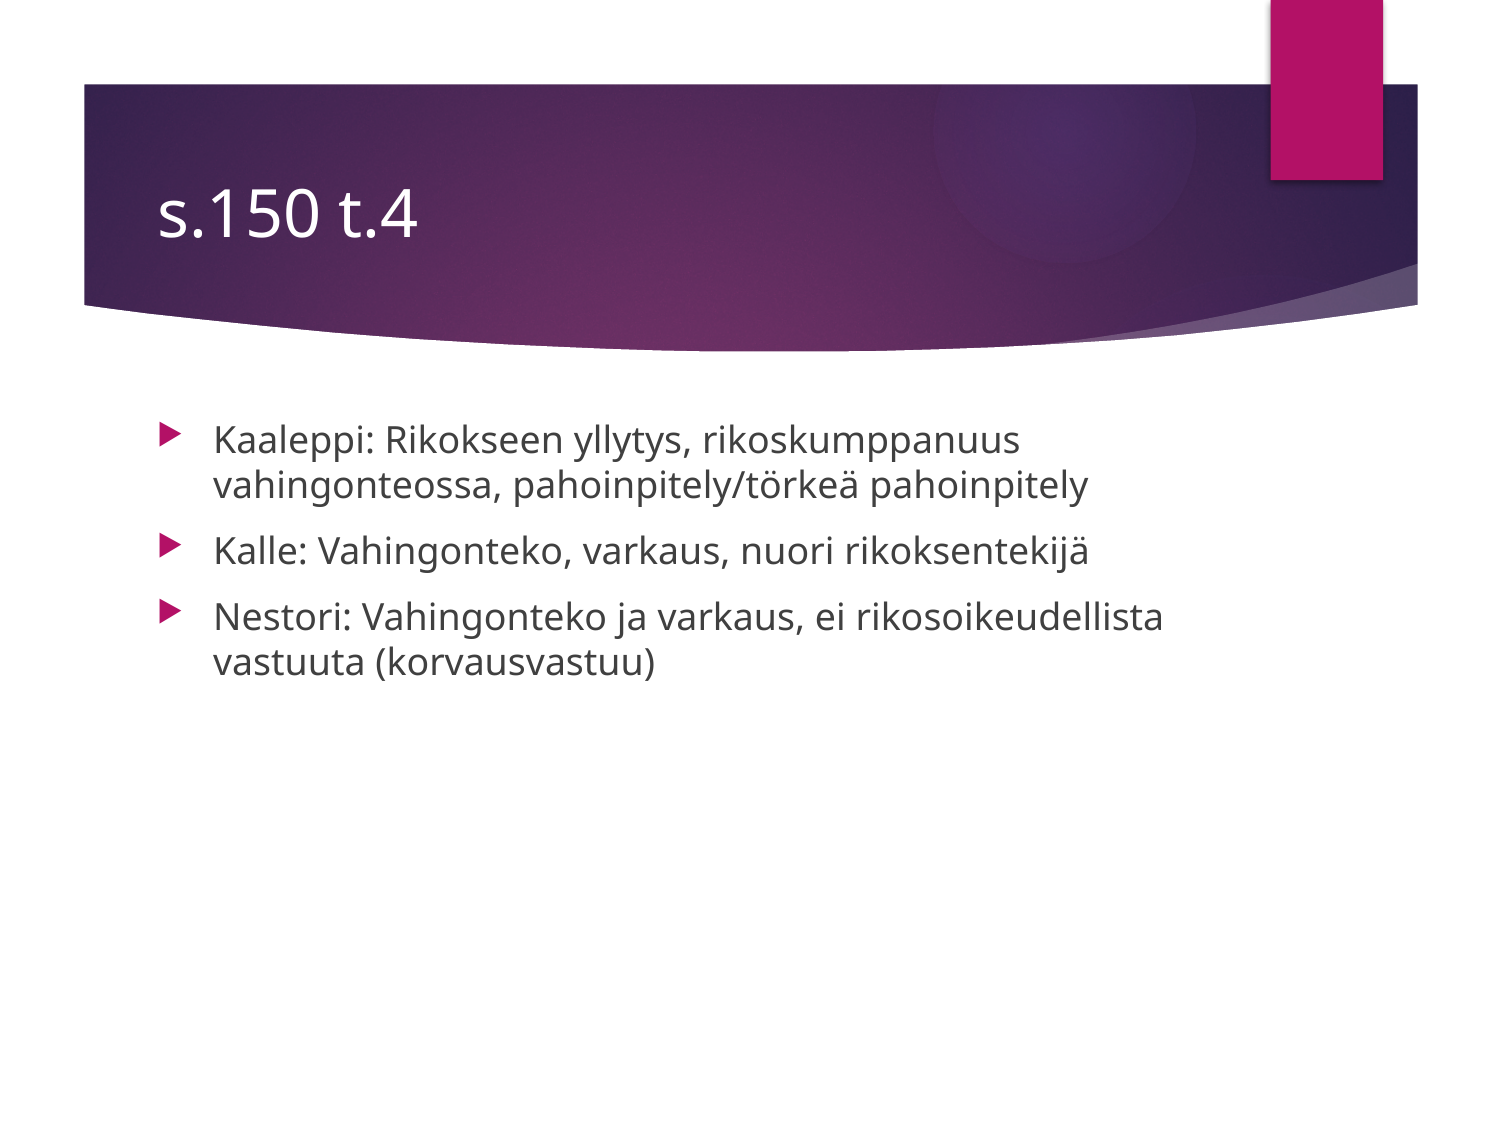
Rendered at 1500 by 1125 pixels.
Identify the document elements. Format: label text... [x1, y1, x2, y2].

title s.150 t.4 [142, 152, 1183, 269]
list Kaaleppi: Rikokseen yllytys, rikoskumppanuus vahingonteossa, pahoinpitely/törkeä pahoinpitely Kalle: Vahingonteko, varkaus, nuori rikoksentekijä Nestori: Vahingonteko ja varkaus, ei rikosoikeudellista vastuuta (korvausvastuu) [141, 408, 1183, 988]
